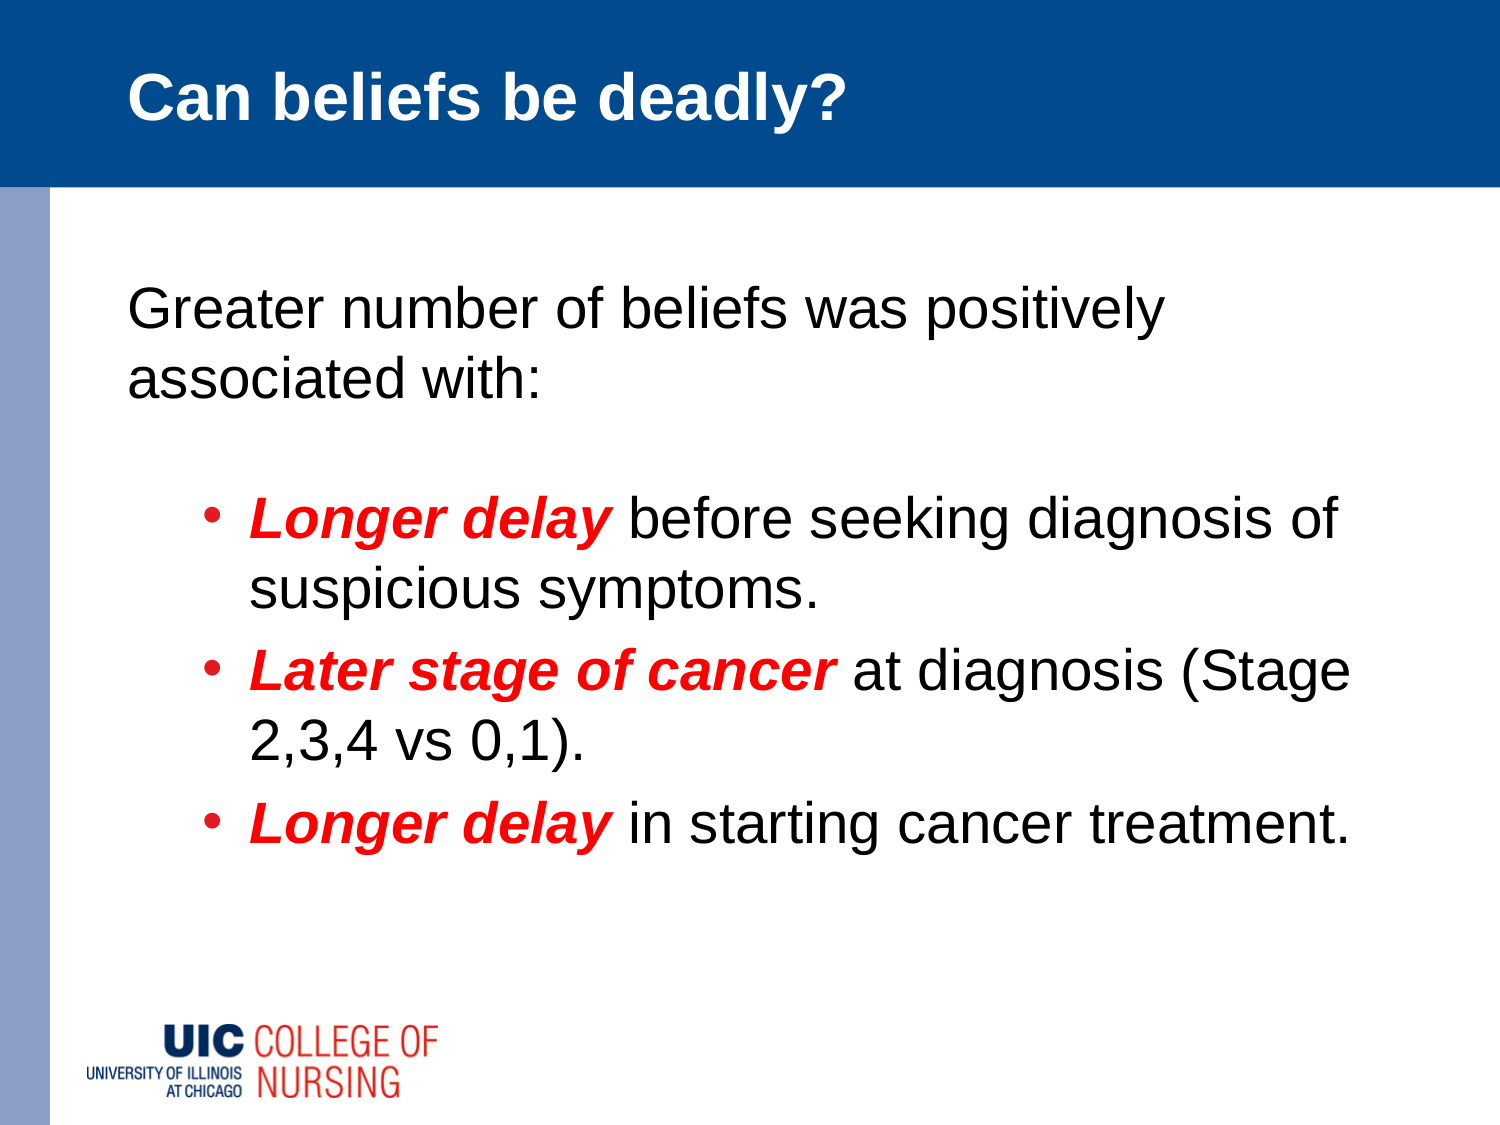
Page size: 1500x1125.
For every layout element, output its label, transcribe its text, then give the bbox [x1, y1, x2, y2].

picture [87, 1024, 438, 1098]
list Greater number of beliefs was positively associated with: Longer delay before seeking diagnosis of suspicious symptoms. Later stage of cancer at diagnosis (Stage 2,3,4 vs 0,1). Longer delay in starting cancer treatment. [112, 262, 1451, 988]
title Can beliefs be deadly? [112, 0, 1388, 188]
